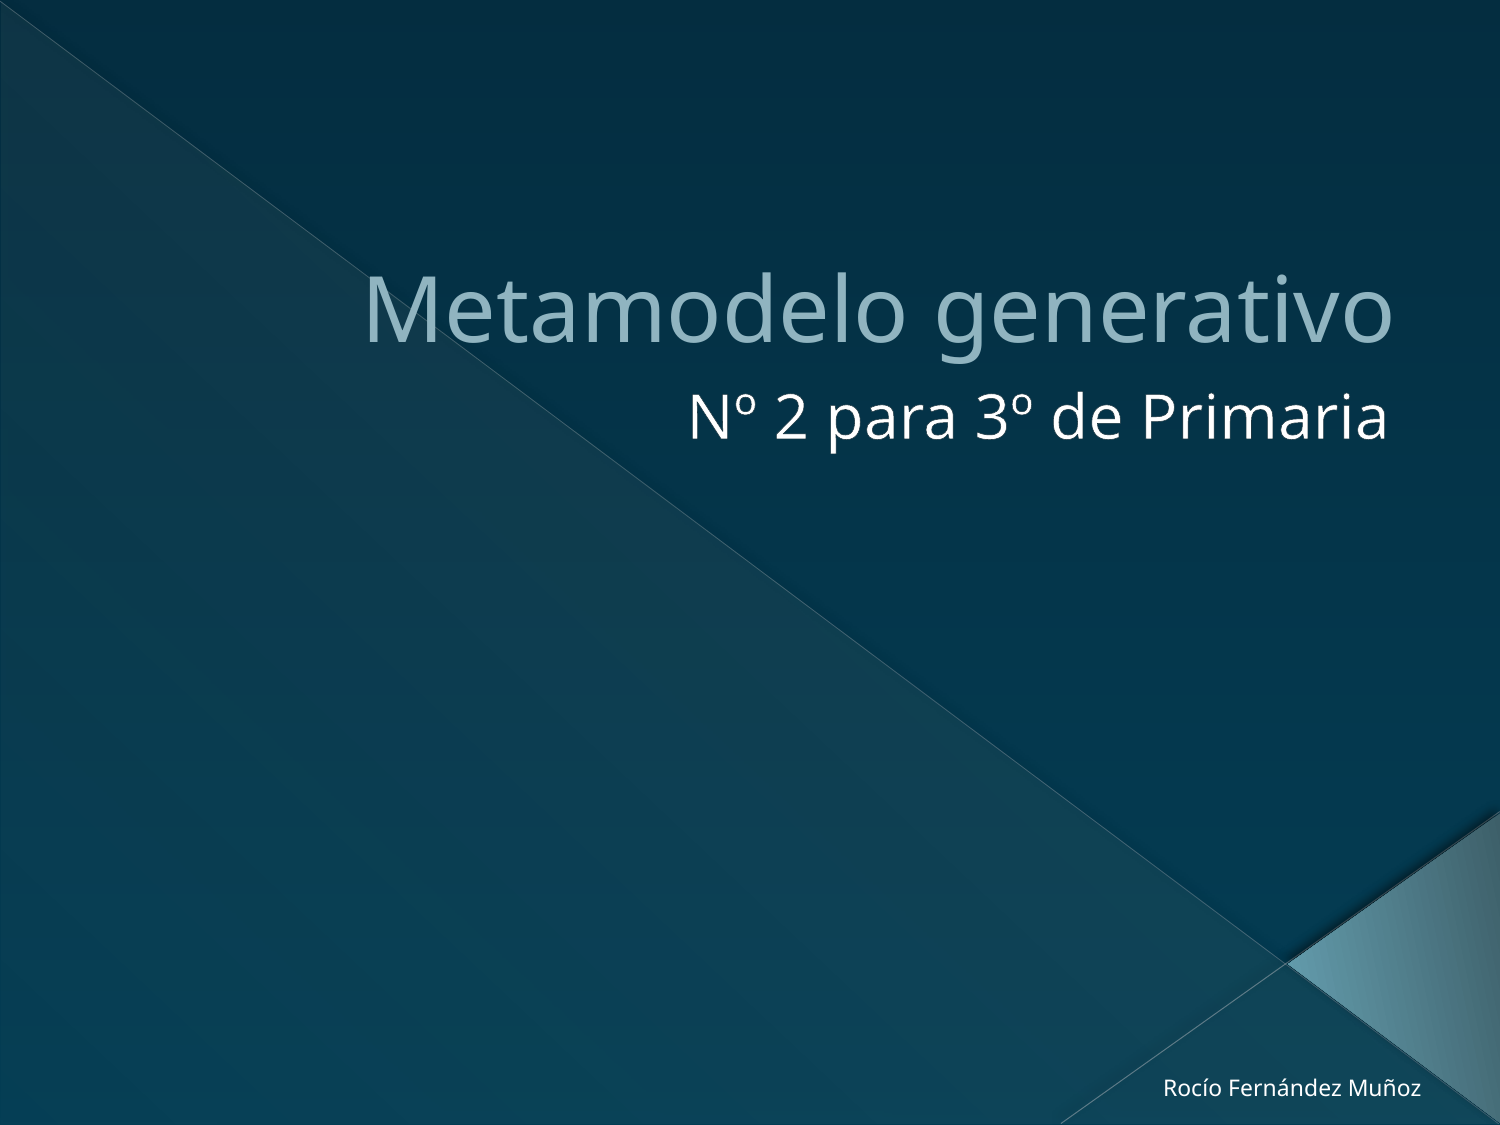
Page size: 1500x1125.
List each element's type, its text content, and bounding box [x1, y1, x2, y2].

subtitle Nº 2 para 3º de Primaria [88, 369, 1412, 657]
title Metamodelo generativo [88, 127, 1412, 369]
footer Rocío Fernández Muñoz [1104, 1023, 1437, 1102]
